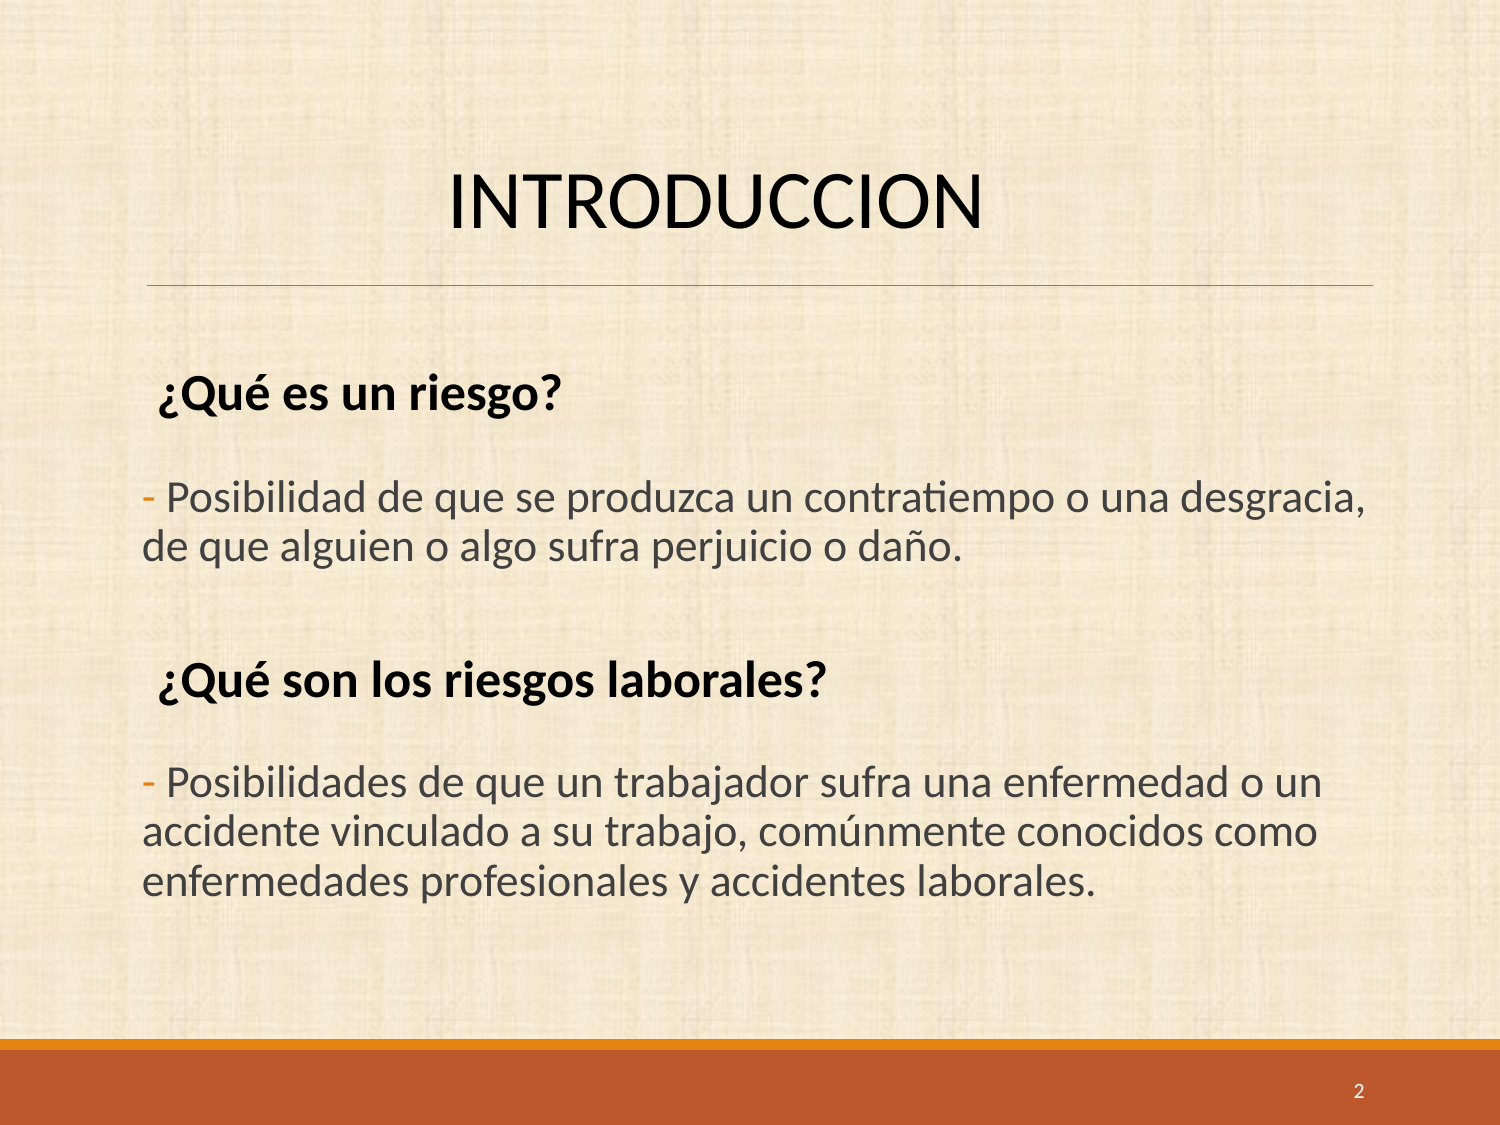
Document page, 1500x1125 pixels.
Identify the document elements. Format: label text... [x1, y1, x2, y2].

text_box ¿Qué es un riesgo? [141, 351, 892, 429]
list - Posibilidad de que se produzca un contratiempo o una desgracia, de que alguien o algo sufra perjuicio o daño. - Posibilidades de que un trabajador sufra una enfermedad o un accidente vinculado a su trabajo, comúnmente conocidos como enfermedades profesionales y accidentes laborales. [141, 464, 1380, 1125]
slide_number 2 [1218, 1059, 1380, 1120]
text_box ¿Qué son los riesgos laborales? [141, 638, 1052, 716]
text_box INTRODUCCION [89, 138, 1345, 253]
